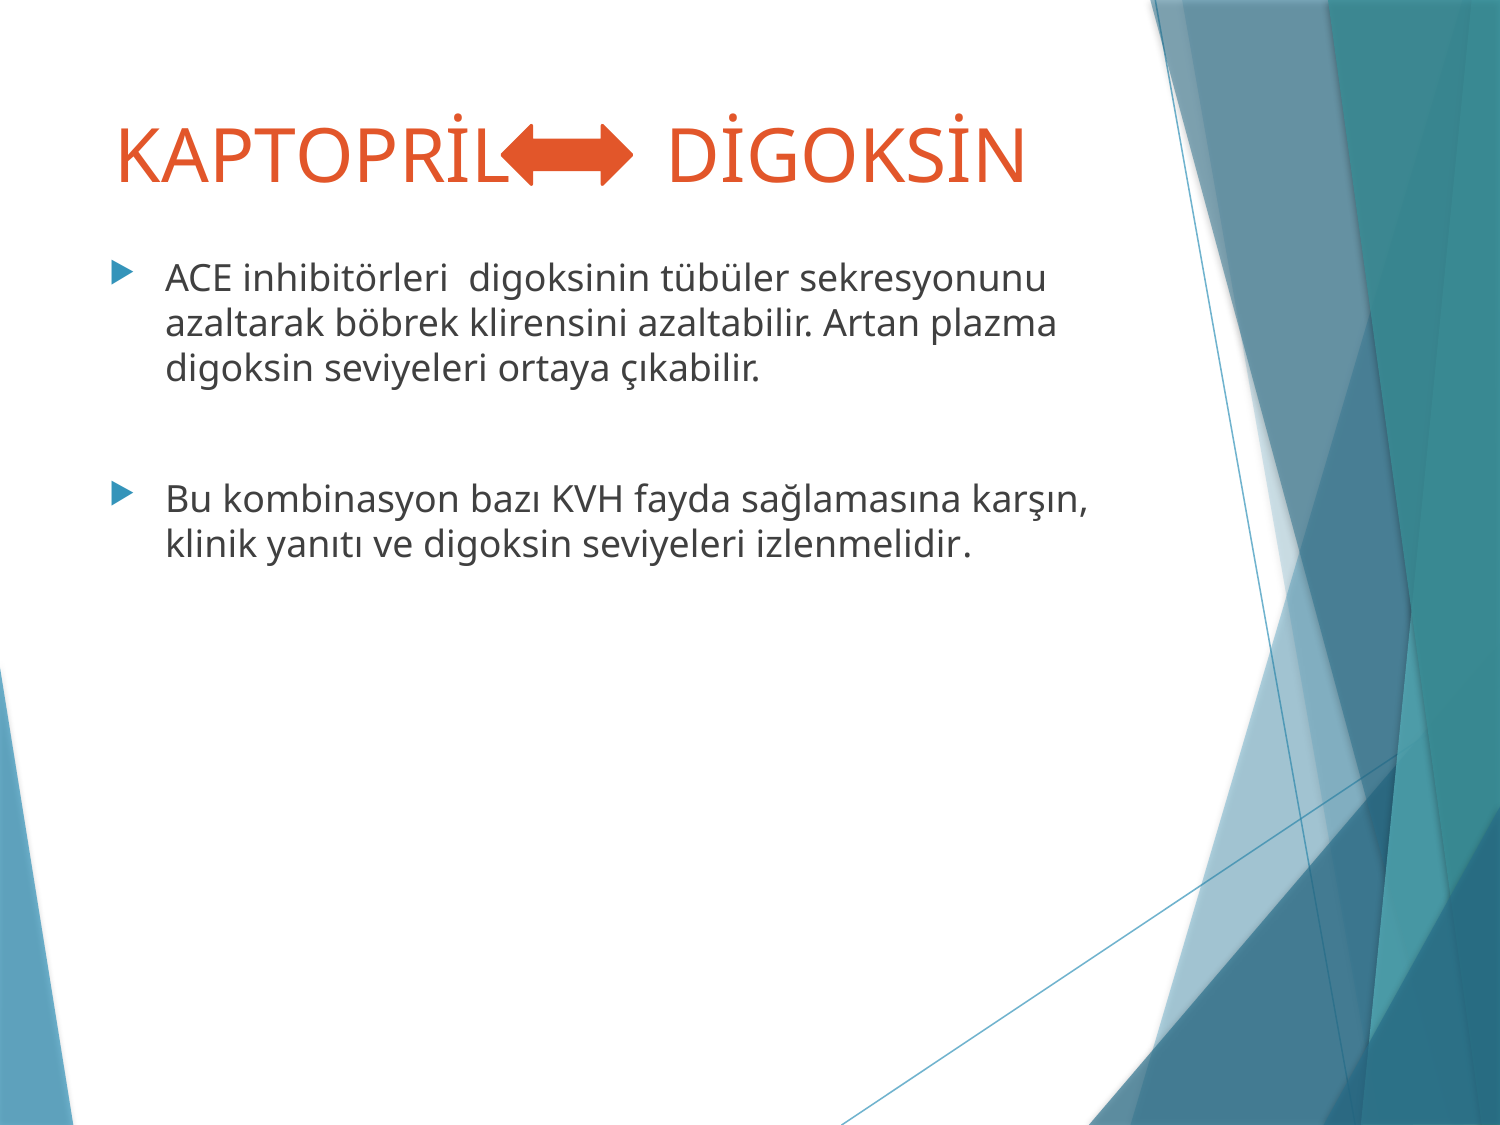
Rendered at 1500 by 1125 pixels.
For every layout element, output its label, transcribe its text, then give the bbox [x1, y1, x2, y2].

title KAPTOPRİL DİGOKSİN [99, 99, 1142, 317]
list ACE inhibitörleri digoksinin tübüler sekresyonunu azaltarak böbrek klirensini azaltabilir. Artan plazma digoksin seviyeleri ortaya çıkabilir. Bu kombinasyon bazı KVH fayda sağlamasına karşın, klinik yanıtı ve digoksin seviyeleri izlenmelidir. [93, 246, 1135, 883]
text_box [500, 123, 633, 186]
